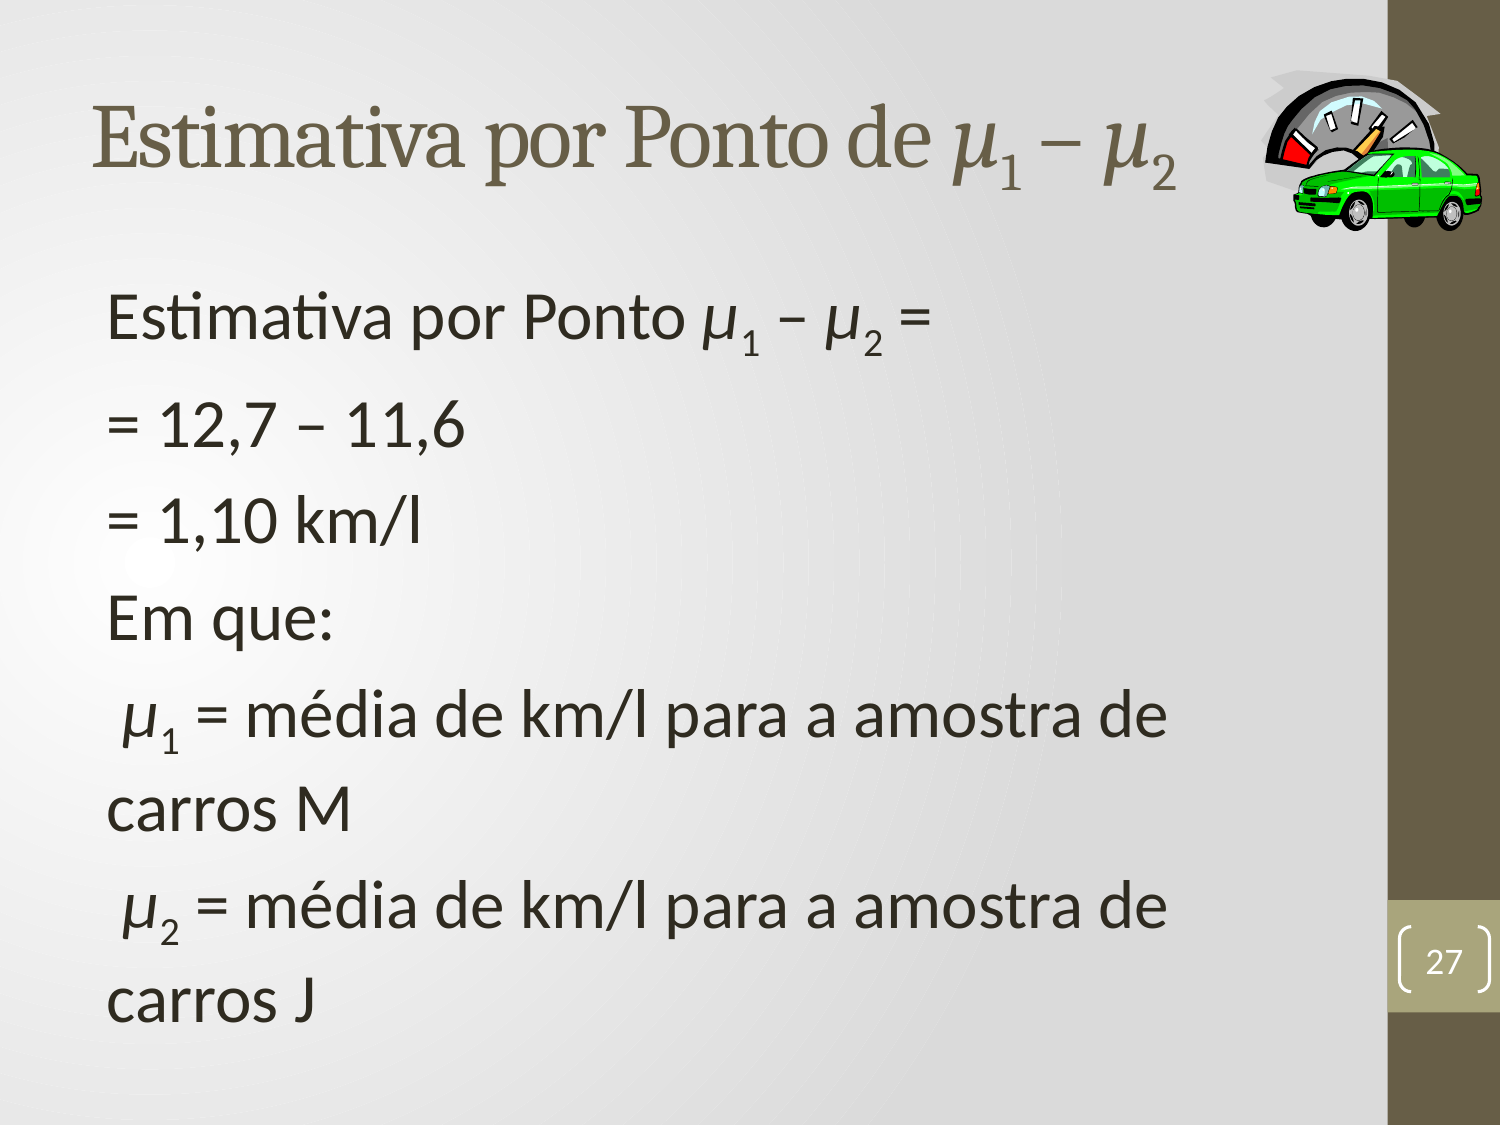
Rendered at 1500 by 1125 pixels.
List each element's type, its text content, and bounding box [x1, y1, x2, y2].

slide_number 27 [1397, 925, 1492, 994]
title Estimativa por Ponto de µ1 – µ2 [75, 45, 1325, 233]
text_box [1260, 69, 1483, 233]
